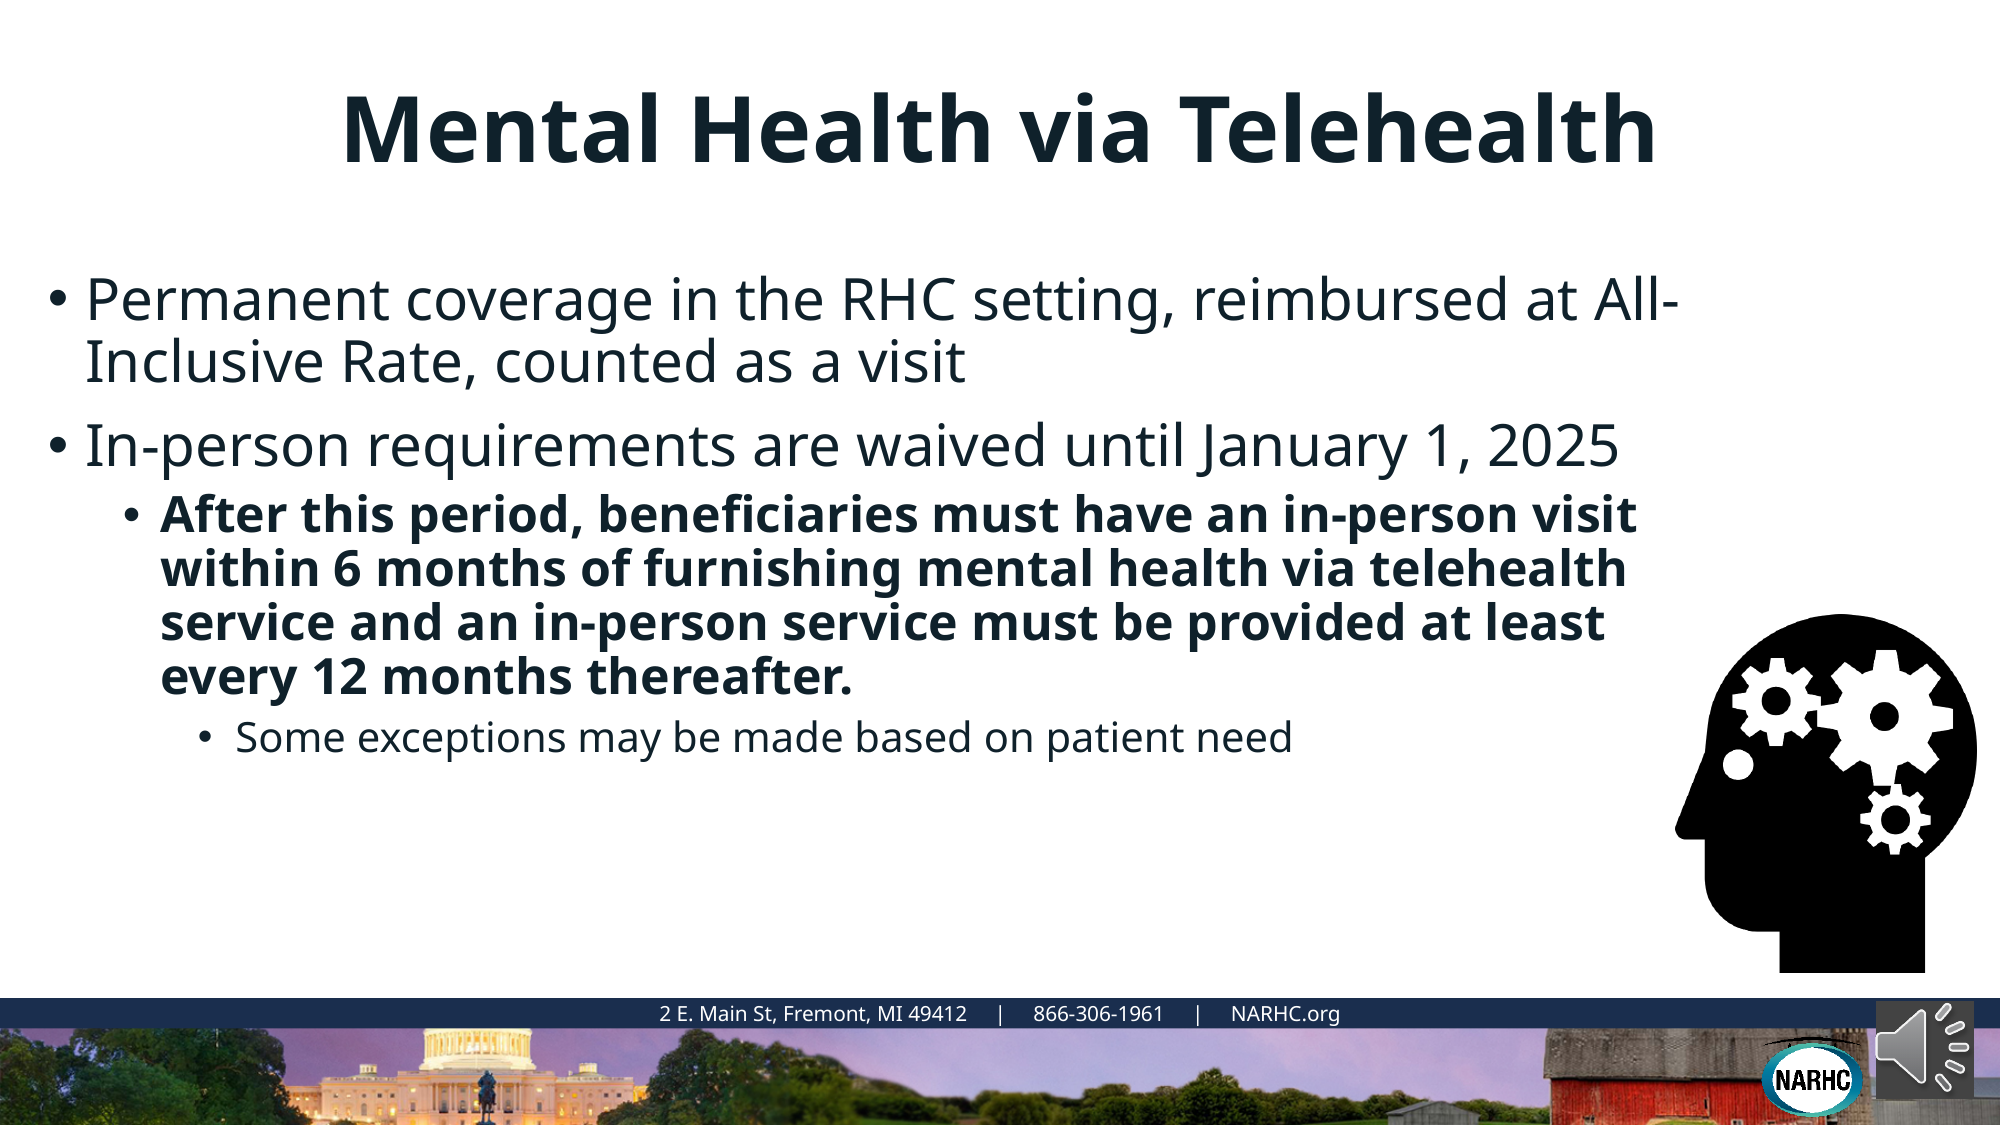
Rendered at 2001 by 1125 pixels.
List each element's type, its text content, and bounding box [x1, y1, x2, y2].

picture [0, 999, 2000, 1125]
title Mental Health via Telehealth [137, 23, 1863, 242]
picture [1675, 614, 1977, 973]
list Permanent coverage in the RHC setting, reimbursed at All-Inclusive Rate, counted as a visit In-person requirements are waived until January 1, 2025 After this period, beneficiaries must have an in-person visit within 6 months of furnishing mental health via telehealth service and an in-person service must be provided at least every 12 months thereafter. Some exceptions may be made based on patient need [32, 262, 1758, 952]
